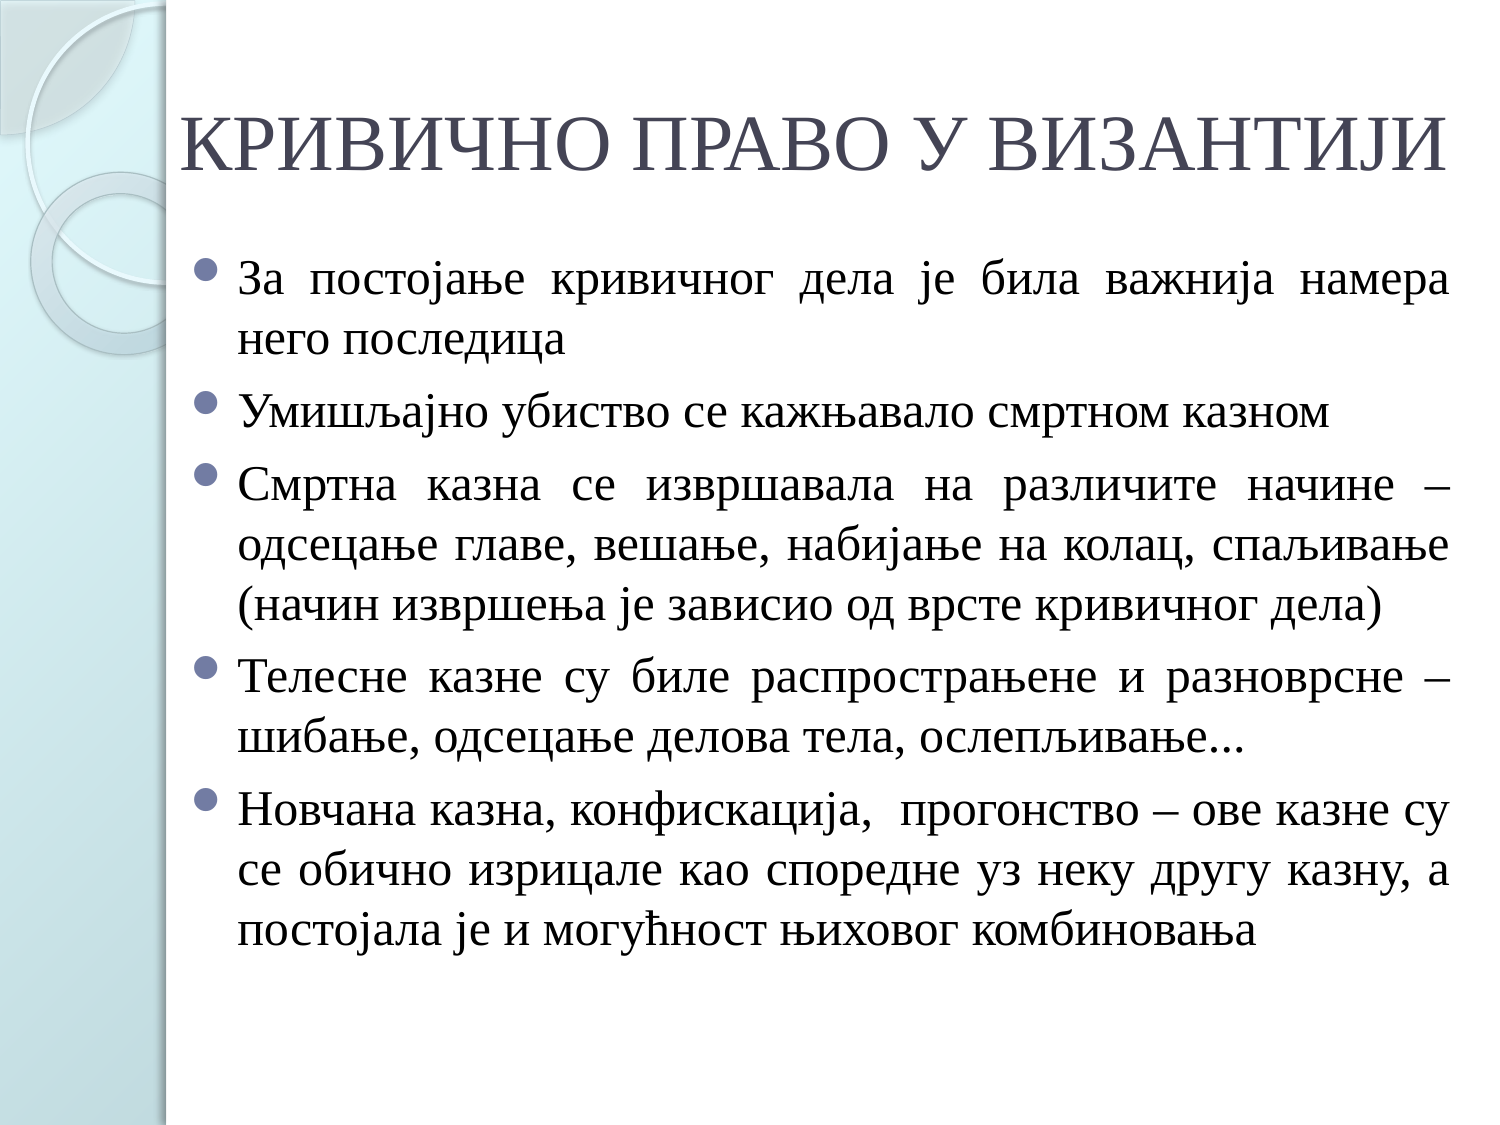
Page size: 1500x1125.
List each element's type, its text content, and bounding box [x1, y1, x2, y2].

title КРИВИЧНО ПРАВО У ВИЗАНТИЈИ [162, 45, 1466, 233]
list За постојање кривичног дела је била важнија намера него последица Умишљајно убиство се кажњавало смртном казном Смртна казна се извршавала на различите начине – одсецање главе, вешање, набијање на колац, спаљивање (начин извршења је зависио од врсте кривичног дела) Телесне казне су биле распрострањене и разноврсне – шибање, одсецање делова тела, ослепљивање... Новчана казна, конфискација, прогонство – ове казне су се обично изрицале као споредне уз неку другу казну, а постојала је и могућност њиховог комбиновања [162, 237, 1466, 1025]
